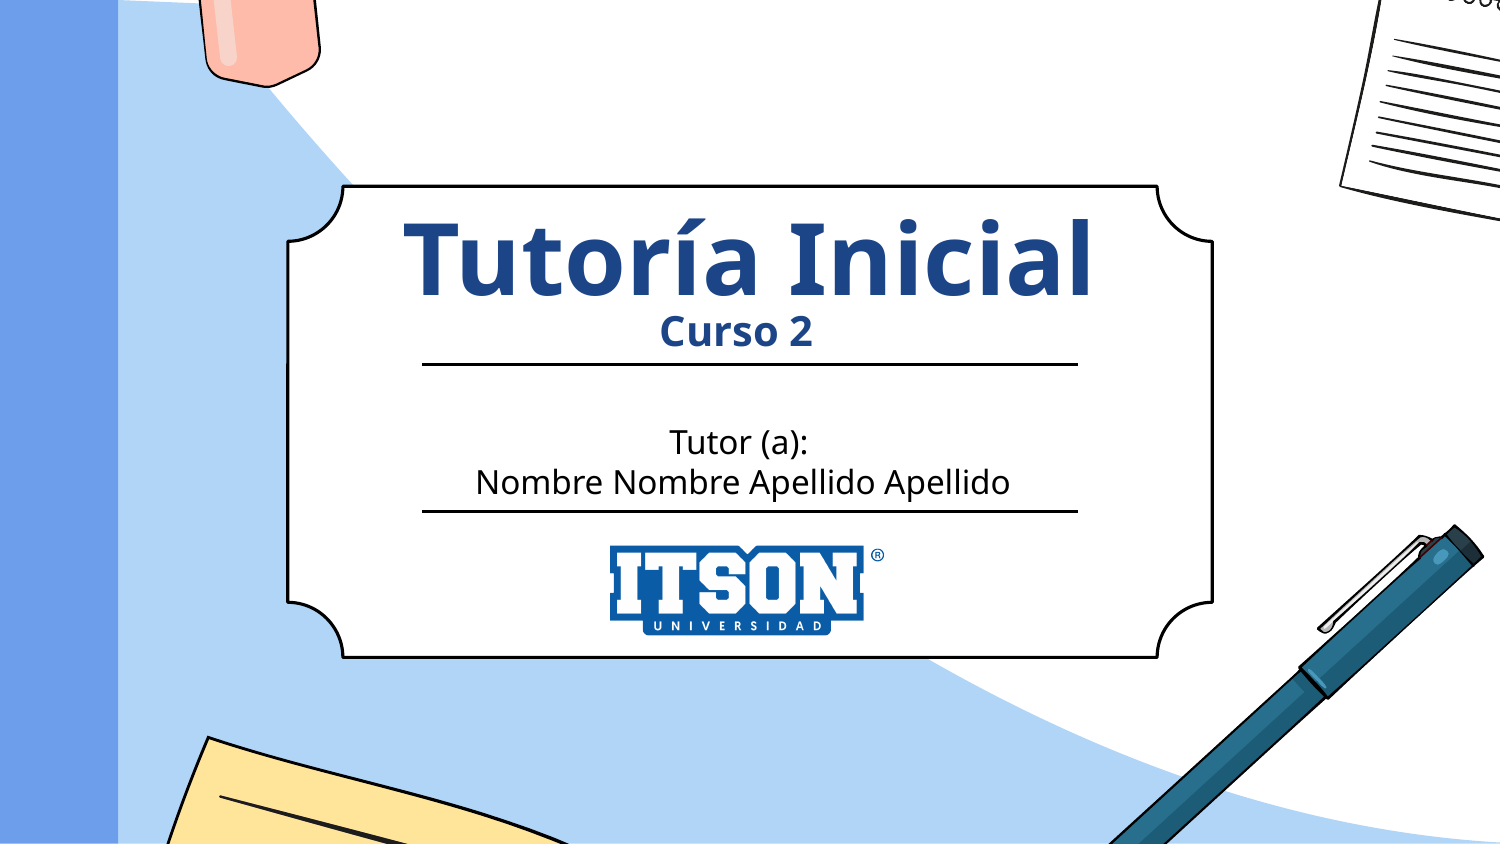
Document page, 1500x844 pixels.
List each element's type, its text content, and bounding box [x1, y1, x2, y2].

text_box Curso 2 [372, 304, 1101, 436]
subtitle Tutor (a): Nombre Nombre Apellido Apellido [379, 406, 1108, 465]
picture [581, 514, 905, 664]
title Tutoría Inicial [385, 195, 1115, 327]
